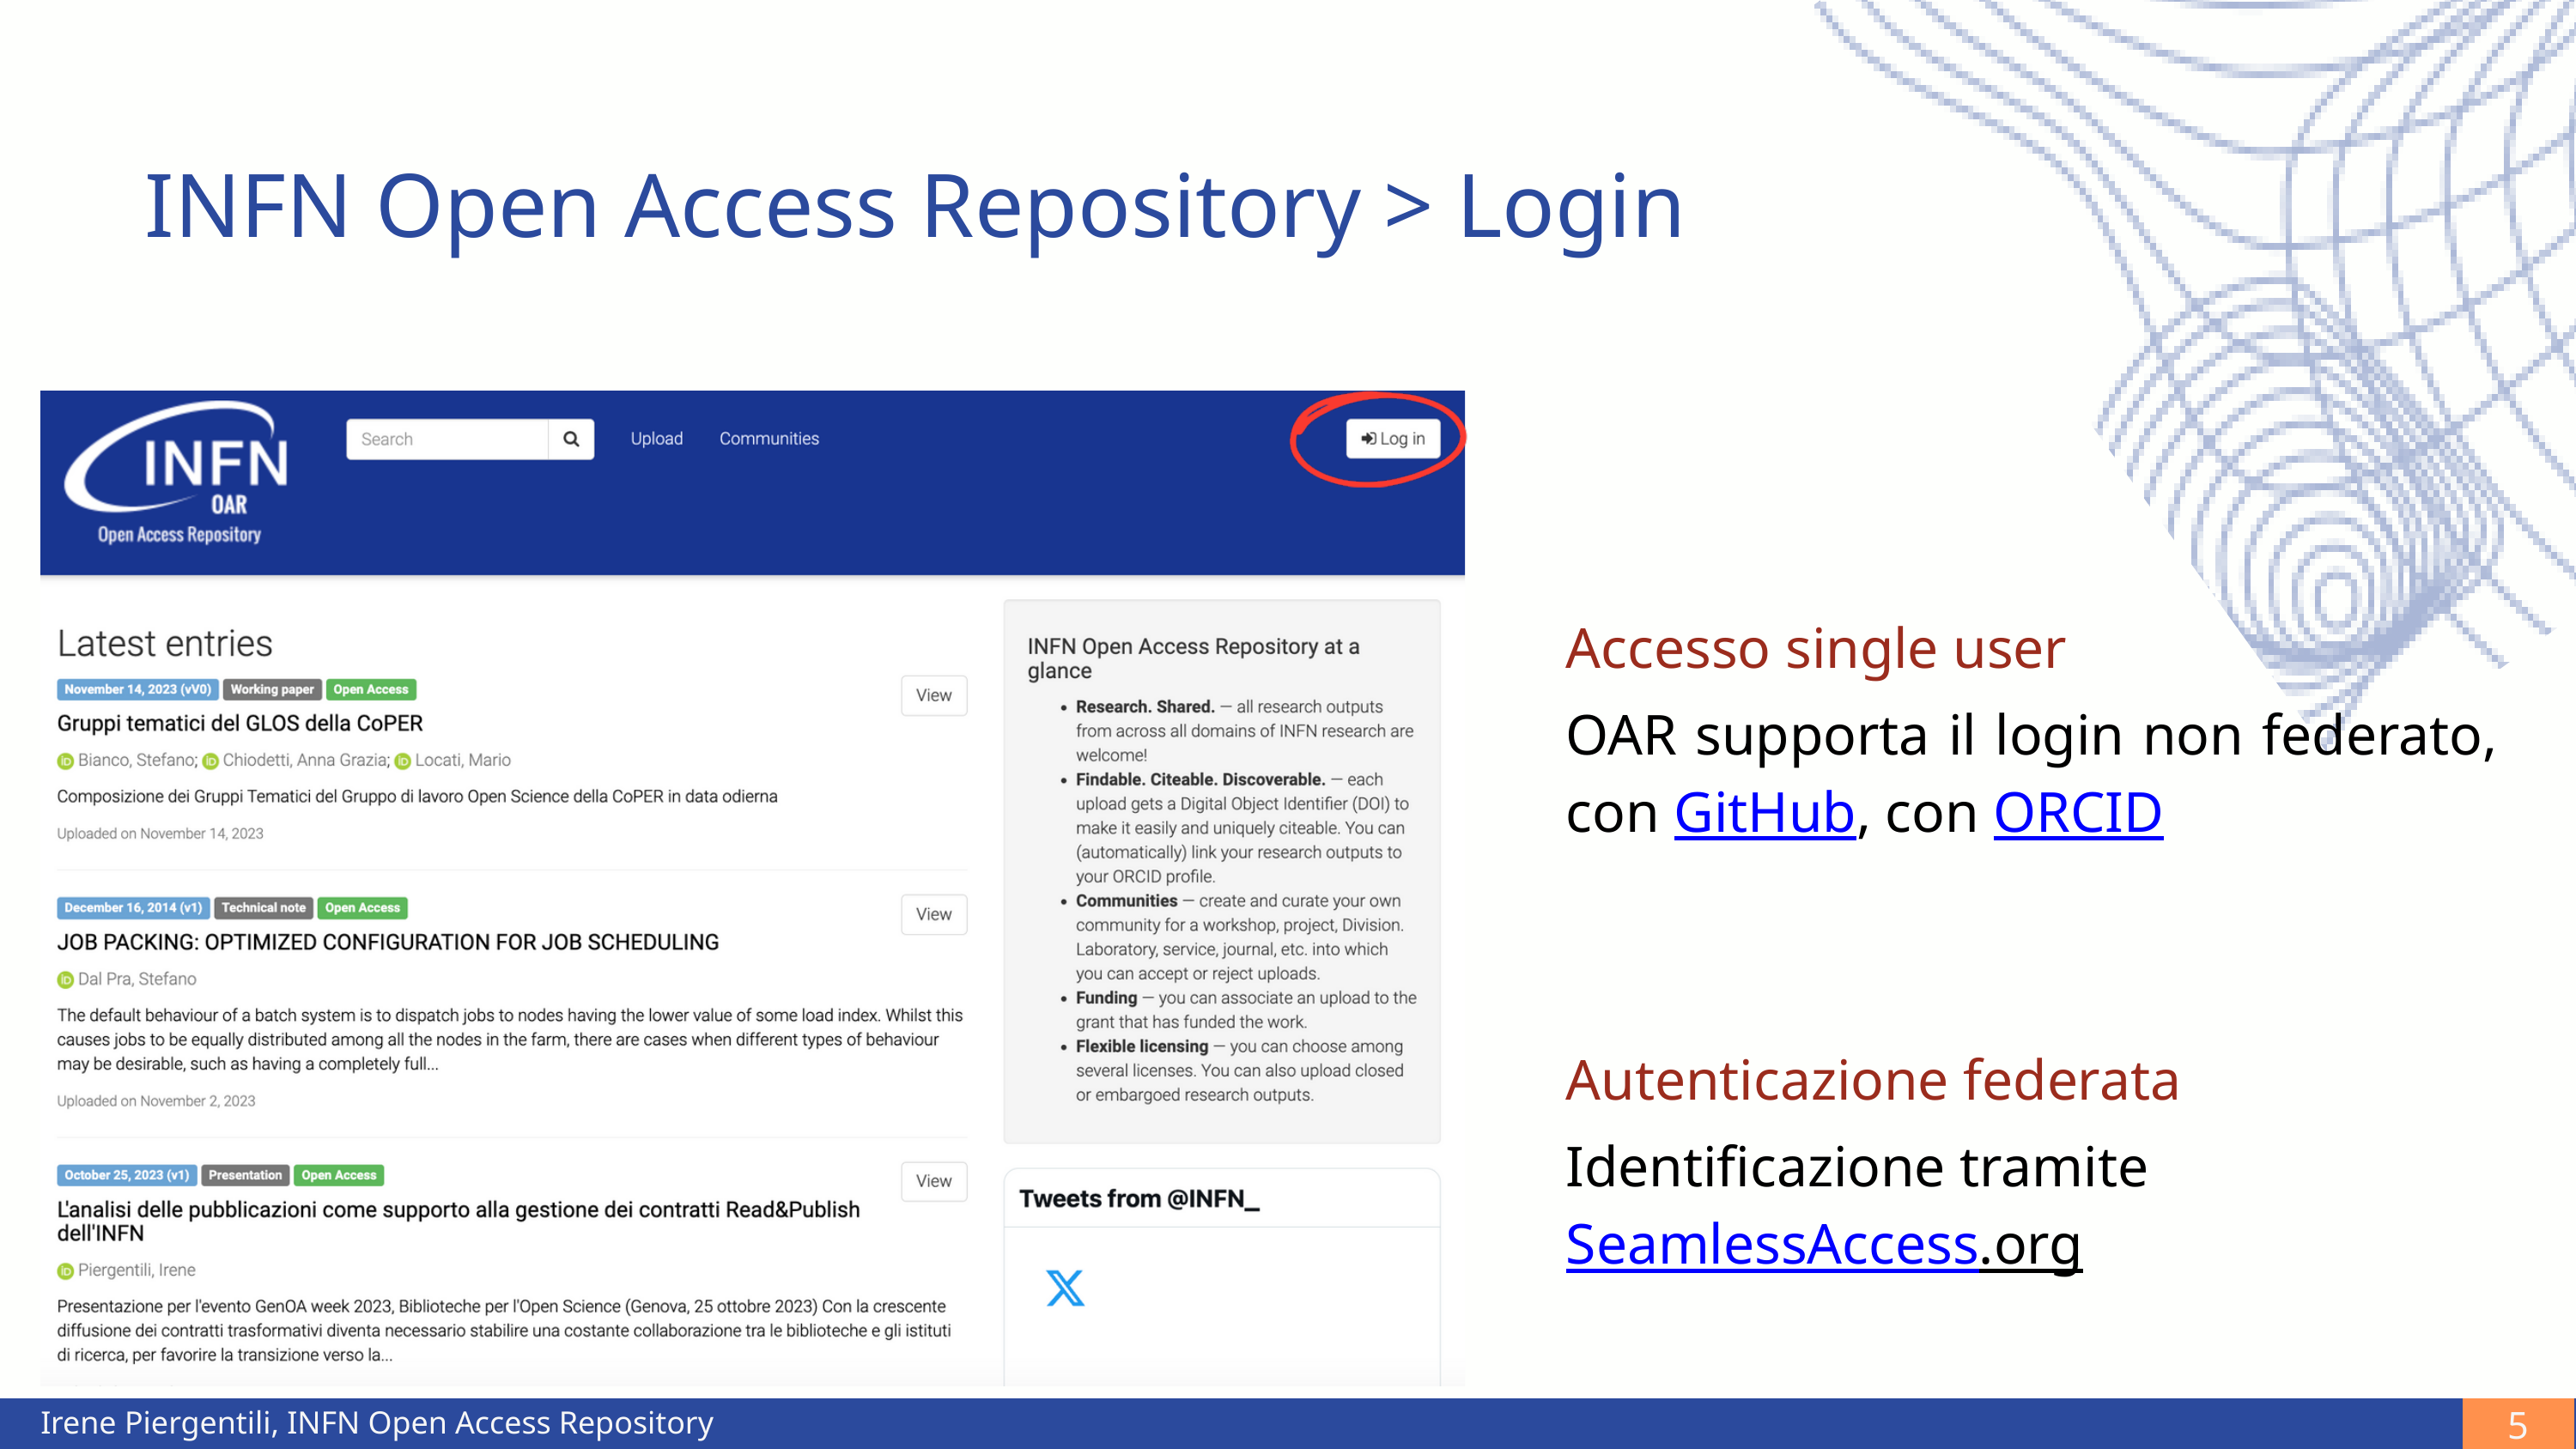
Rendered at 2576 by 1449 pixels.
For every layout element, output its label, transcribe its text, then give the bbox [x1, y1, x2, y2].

text_box [1287, 391, 1469, 488]
text_box [40, 391, 1466, 1387]
text_box Accesso single user OAR supporta il login non federato, con GitHub, con ORCID Autenticazione federata Identificazione tramite SeamlessAccess.org [1566, 592, 2498, 1284]
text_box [0, 1397, 2461, 1449]
text_box [1797, 0, 2576, 671]
text_box INFN Open Access Repository > Login [144, 131, 1839, 255]
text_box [2462, 1397, 2575, 1449]
